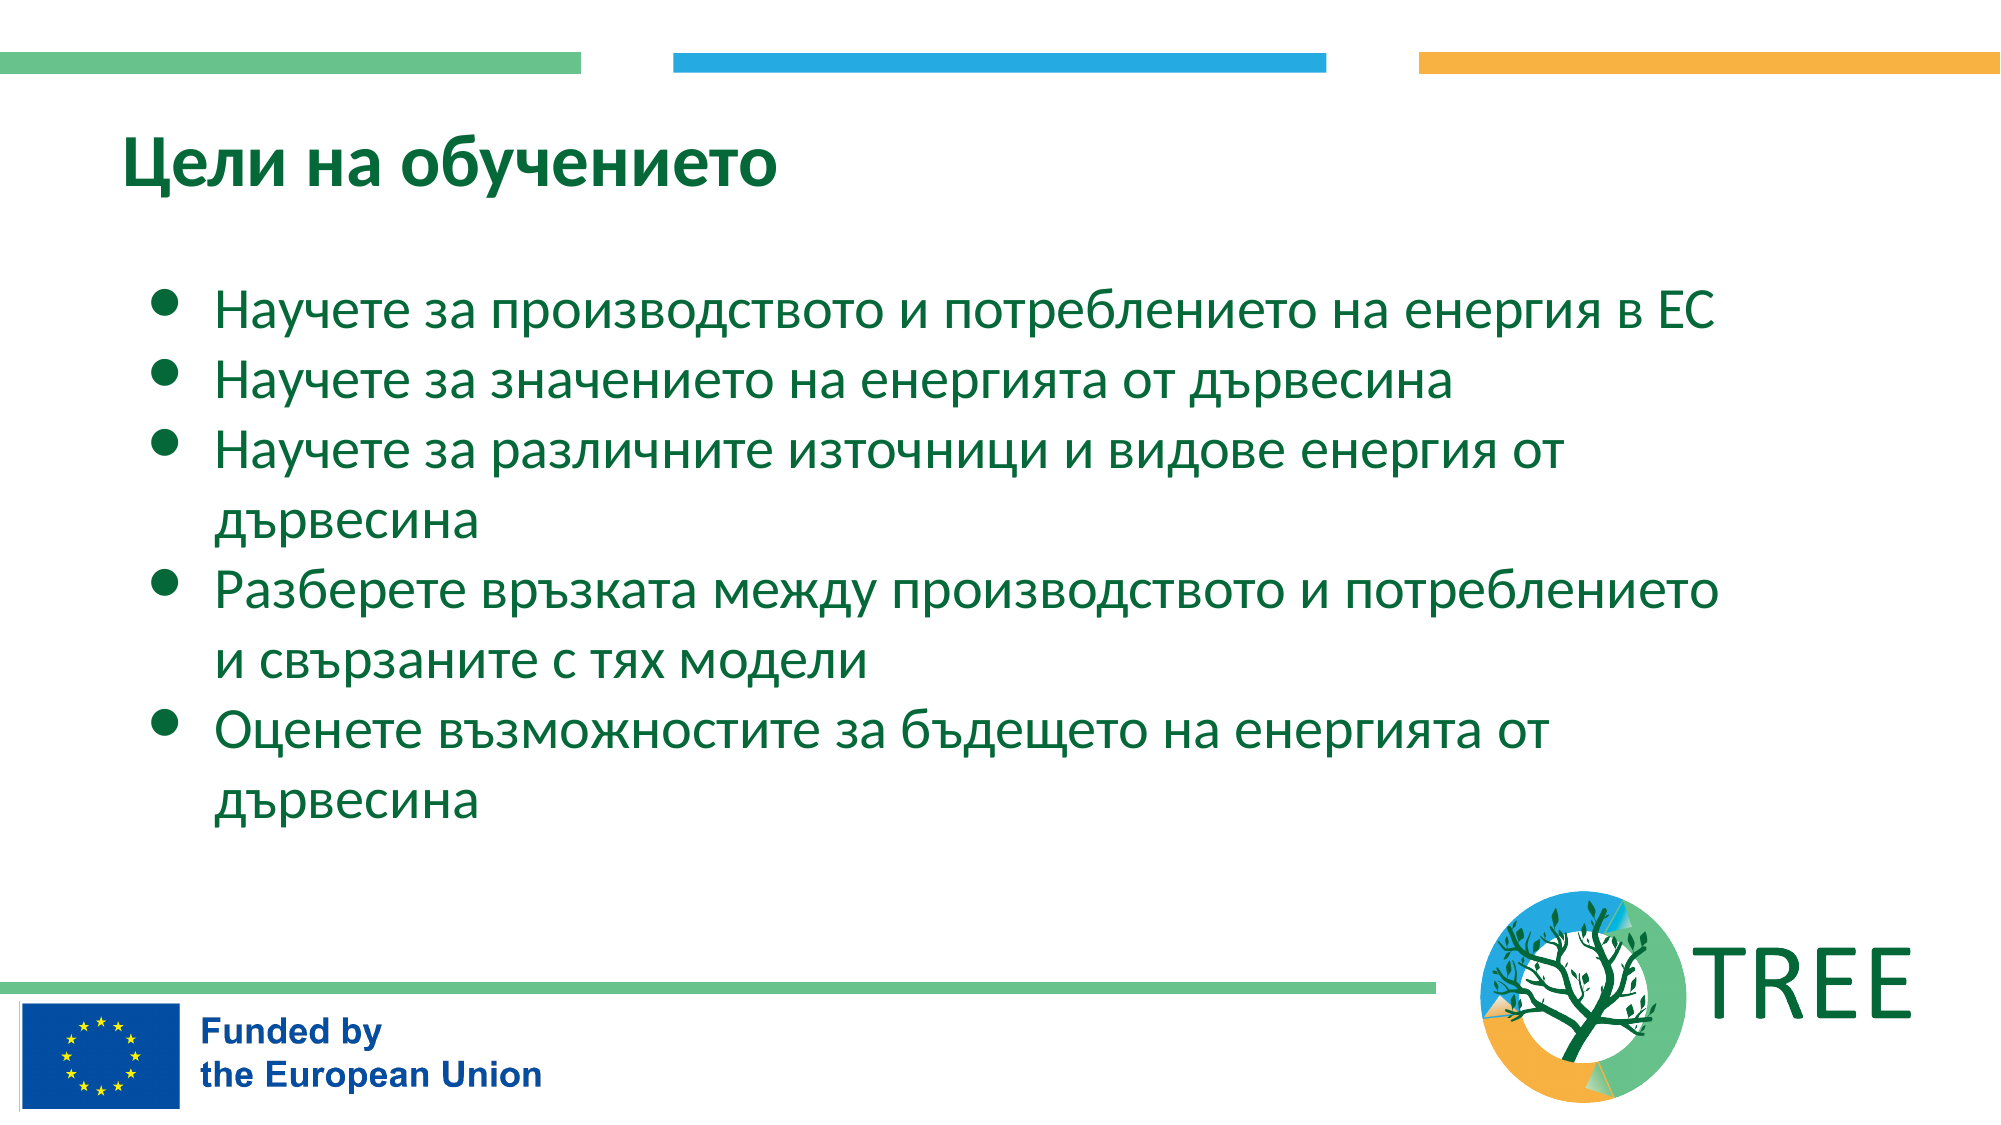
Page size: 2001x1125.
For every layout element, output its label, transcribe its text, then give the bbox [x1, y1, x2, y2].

text_box [0, 982, 1436, 994]
picture [1480, 891, 1911, 1104]
text_box Научете за производството и потреблението на енергия в ЕС Научете за значението на енергията от дървесина Научете за различните източници и видове енергия от дървесина Разберете връзката между производството и потреблението и свързаните с тях модели Оценете възможностите за бъдещето на енергията от дървесина [124, 262, 1771, 838]
text_box [1419, 53, 2000, 73]
text_box Цели на обучението [107, 103, 1589, 209]
picture [15, 996, 581, 1116]
text_box [0, 53, 581, 73]
text_box [673, 53, 1327, 73]
